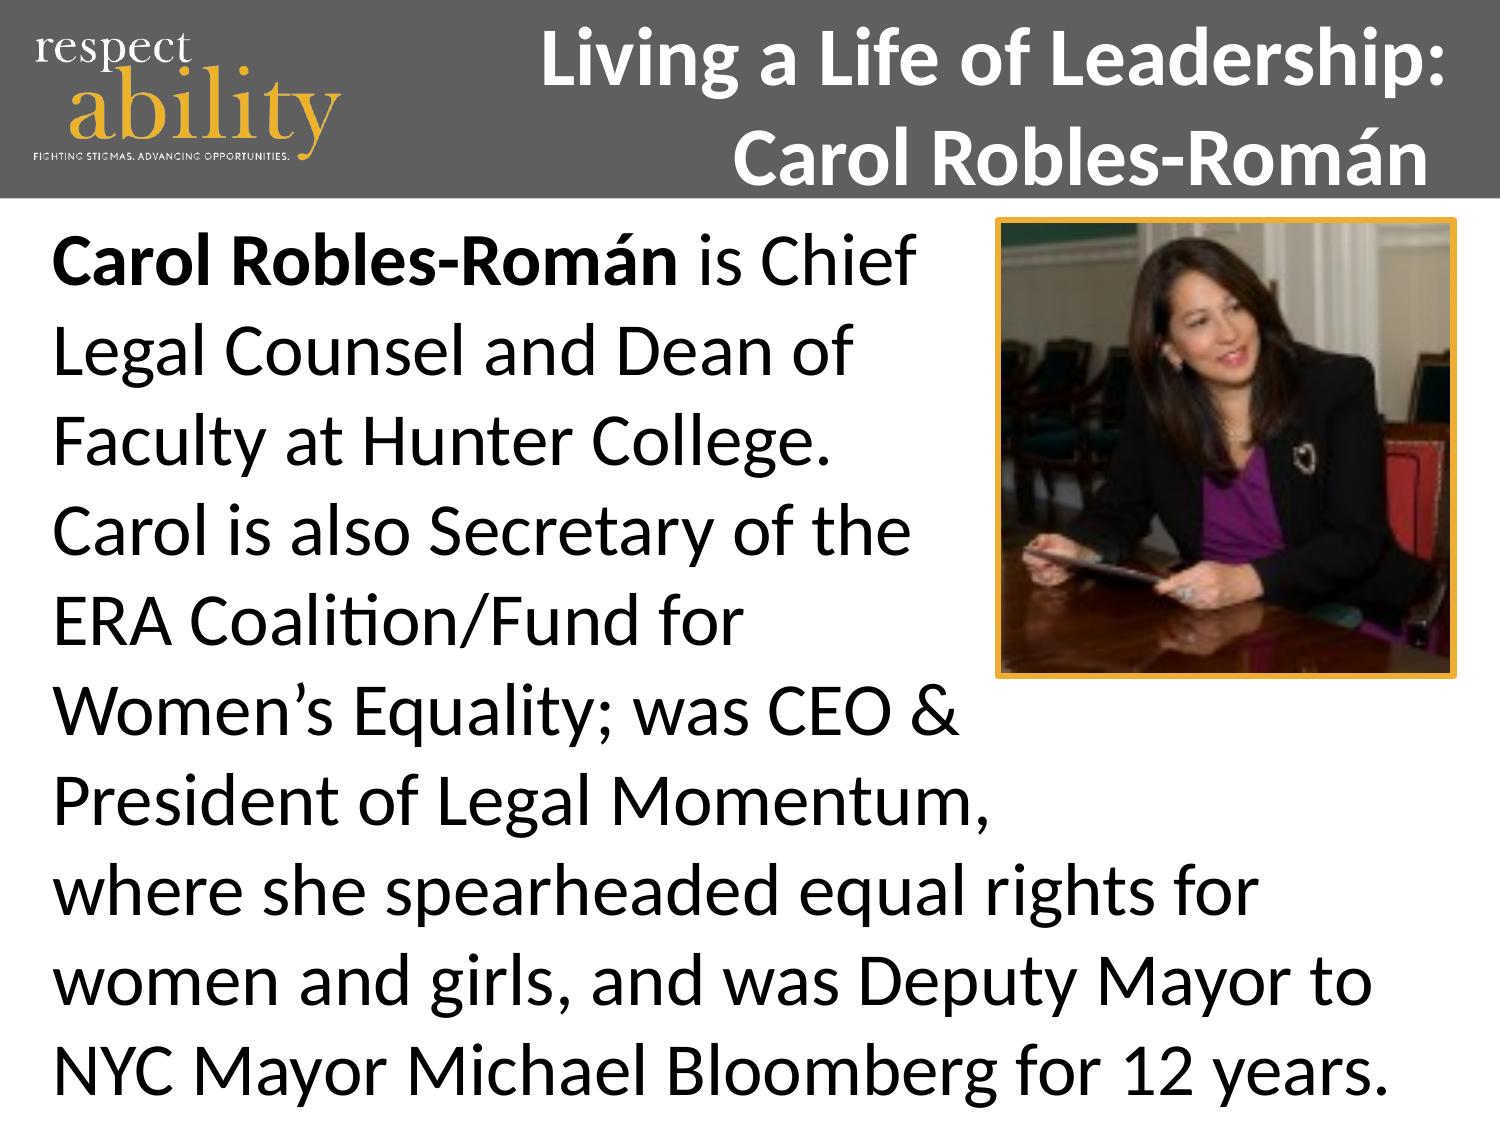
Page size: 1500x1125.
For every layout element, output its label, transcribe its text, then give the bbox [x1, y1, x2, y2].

picture [1000, 223, 1451, 674]
list Carol Robles-Román is Chief Legal Counsel and Dean of Faculty at Hunter College. Carol is also Secretary of the ERA Coalition/Fund for Women’s Equality; was CEO & President of Legal Momentum, where she spearheaded equal rights for women and girls, and was Deputy Mayor to NYC Mayor Michael Bloomberg for 12 years. [37, 195, 1465, 1070]
title Living a Life of Leadership: Carol Robles-Román [332, 0, 1465, 78]
picture [34, 33, 341, 163]
